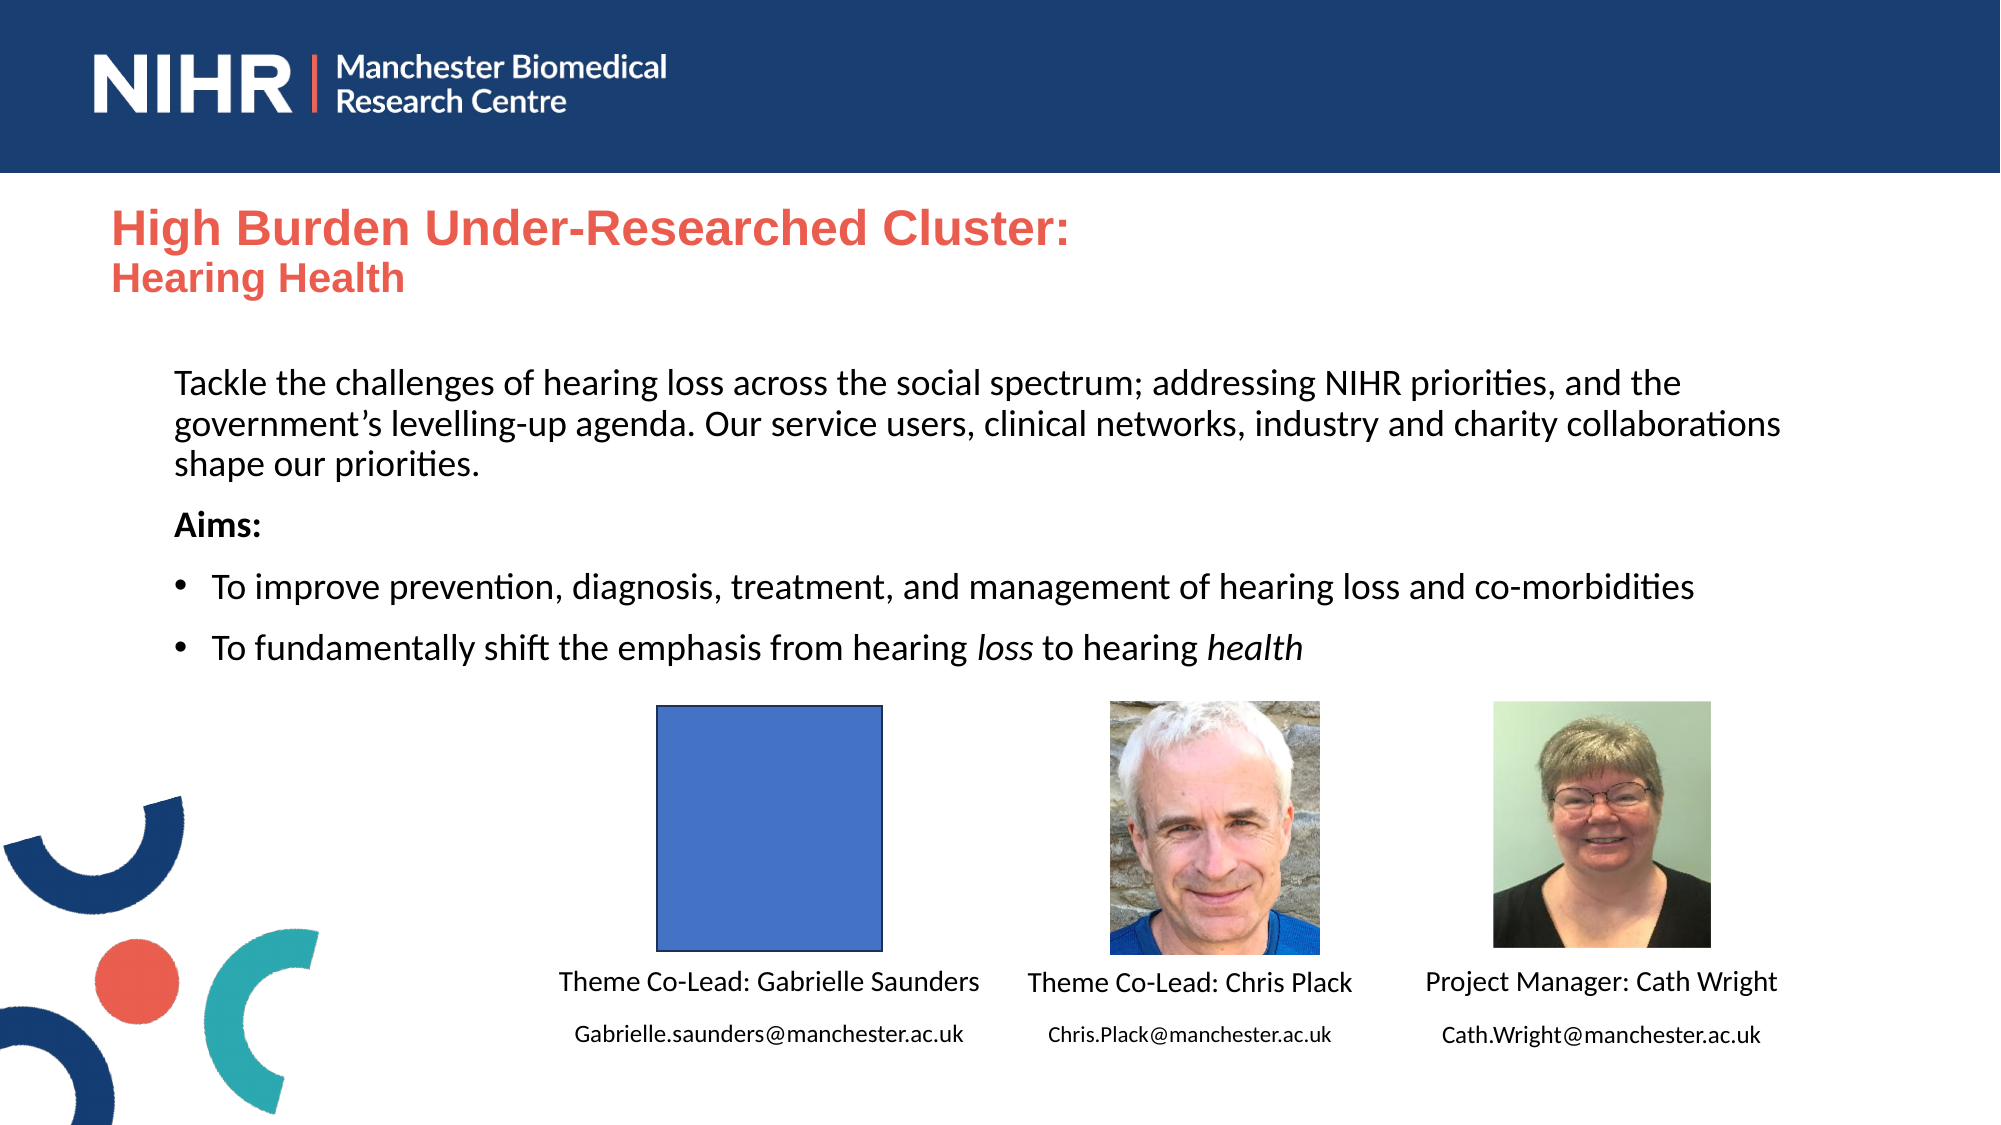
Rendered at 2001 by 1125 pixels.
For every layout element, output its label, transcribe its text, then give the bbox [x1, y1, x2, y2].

picture [1110, 701, 1320, 955]
picture [1478, 702, 1726, 947]
text_box Theme Co-Lead: Chris Plack Chris.Plack@manchester.ac.uk [959, 955, 1384, 1089]
text_box Project Manager: Cath Wright Cath.Wright@manchester.ac.uk [1384, 954, 1820, 1089]
text_box High Burden Under-Researched Cluster:​ Hearing Health [96, 176, 1556, 327]
list Tackle the challenges of hearing loss across the social spectrum; addressing NIHR priorities, and the government’s levelling-up agenda. Our service users, clinical networks, industry and charity collaborations shape our priorities. Aims: To improve prevention, diagnosis, treatment, and management of hearing loss and co-morbidities To fundamentally shift the emphasis from hearing loss to hearing health [159, 355, 1841, 707]
text_box [656, 705, 883, 952]
picture [94, 54, 666, 113]
text_box Theme Co-Lead: Gabrielle Saunders Gabrielle.saunders@manchester.ac.uk [532, 954, 1007, 1088]
picture [0, 770, 362, 1125]
